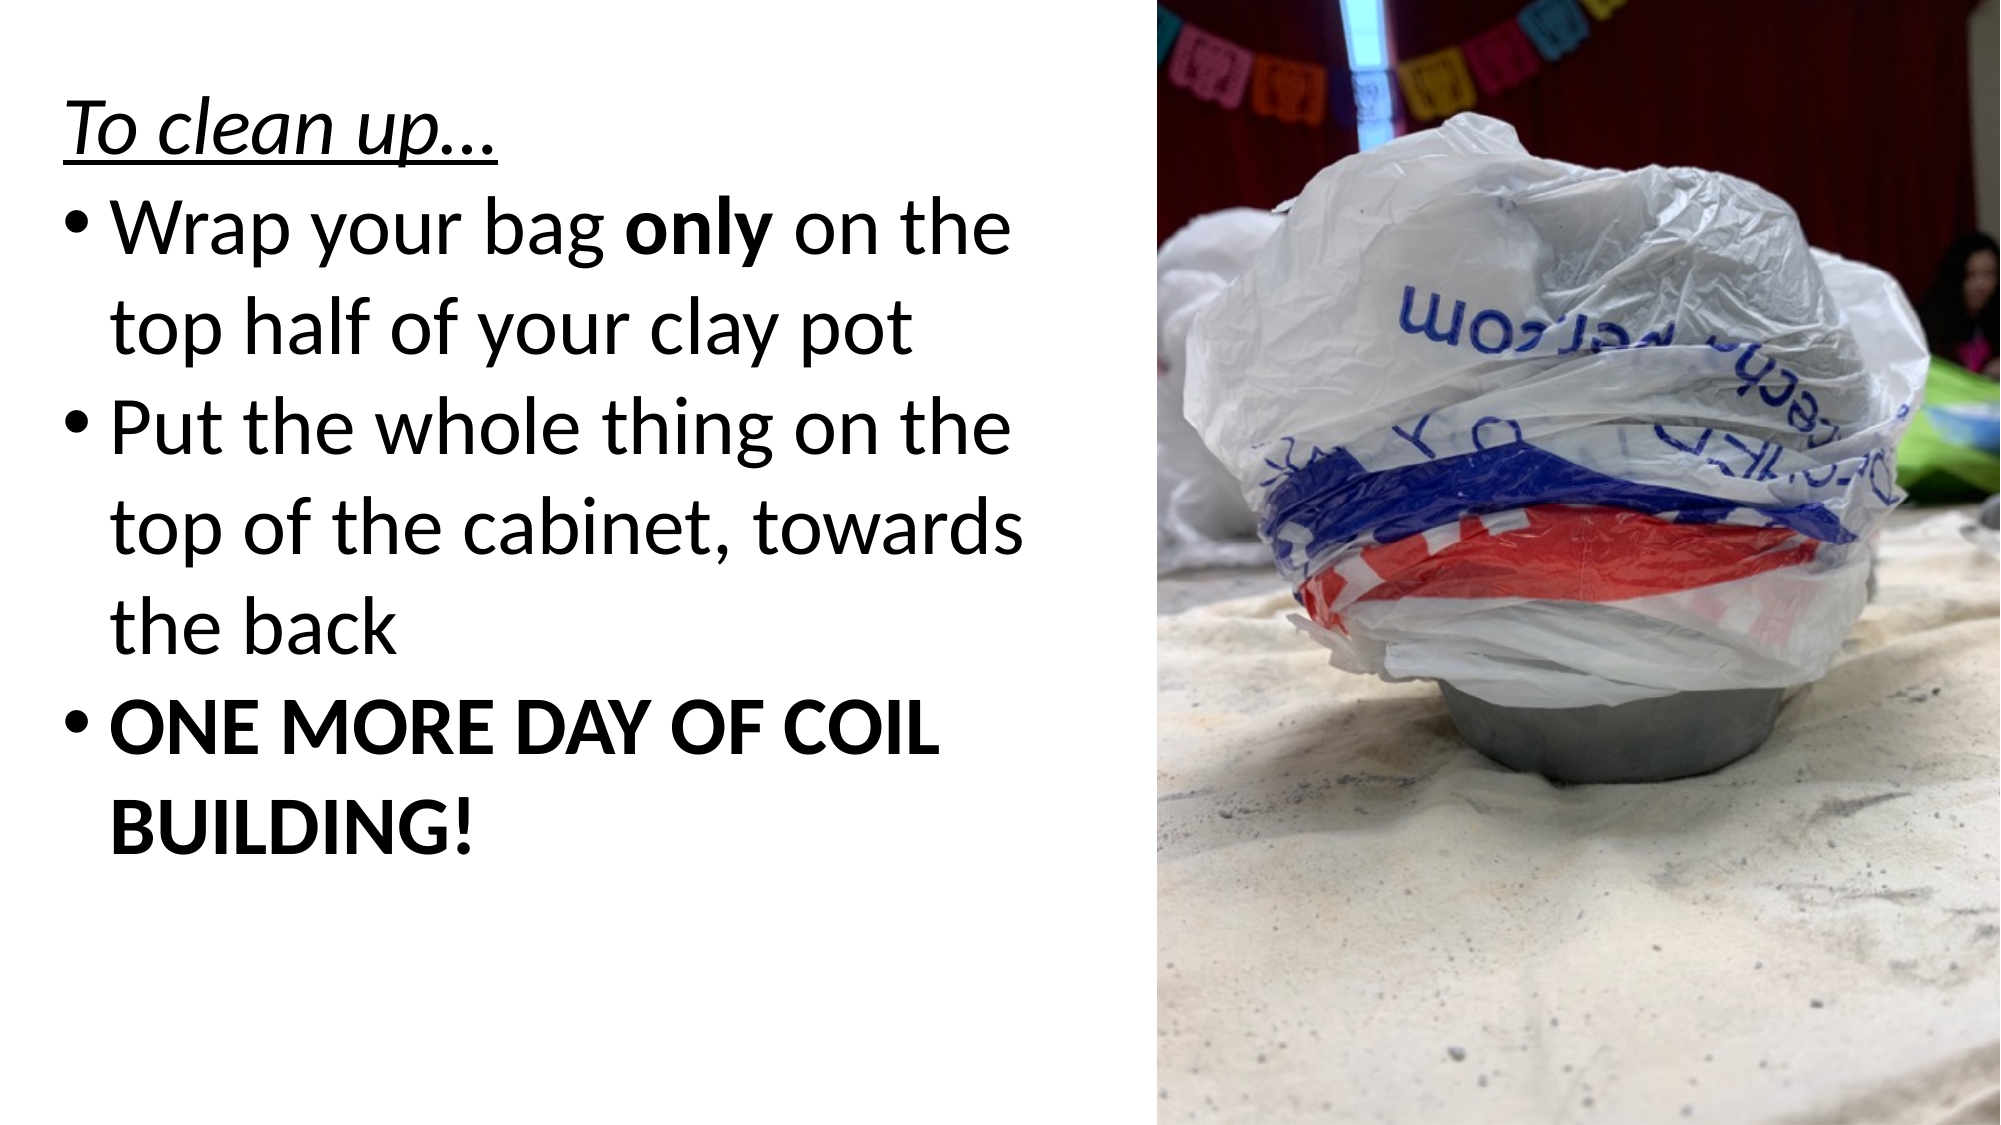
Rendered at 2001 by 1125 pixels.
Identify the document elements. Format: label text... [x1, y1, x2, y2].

picture [1015, 1, 2000, 1124]
text_box To clean up… Wrap your bag only on the top half of your clay pot Put the whole thing on the top of the cabinet, towards the back ONE MORE DAY OF COIL BUILDING! [47, 63, 1157, 879]
